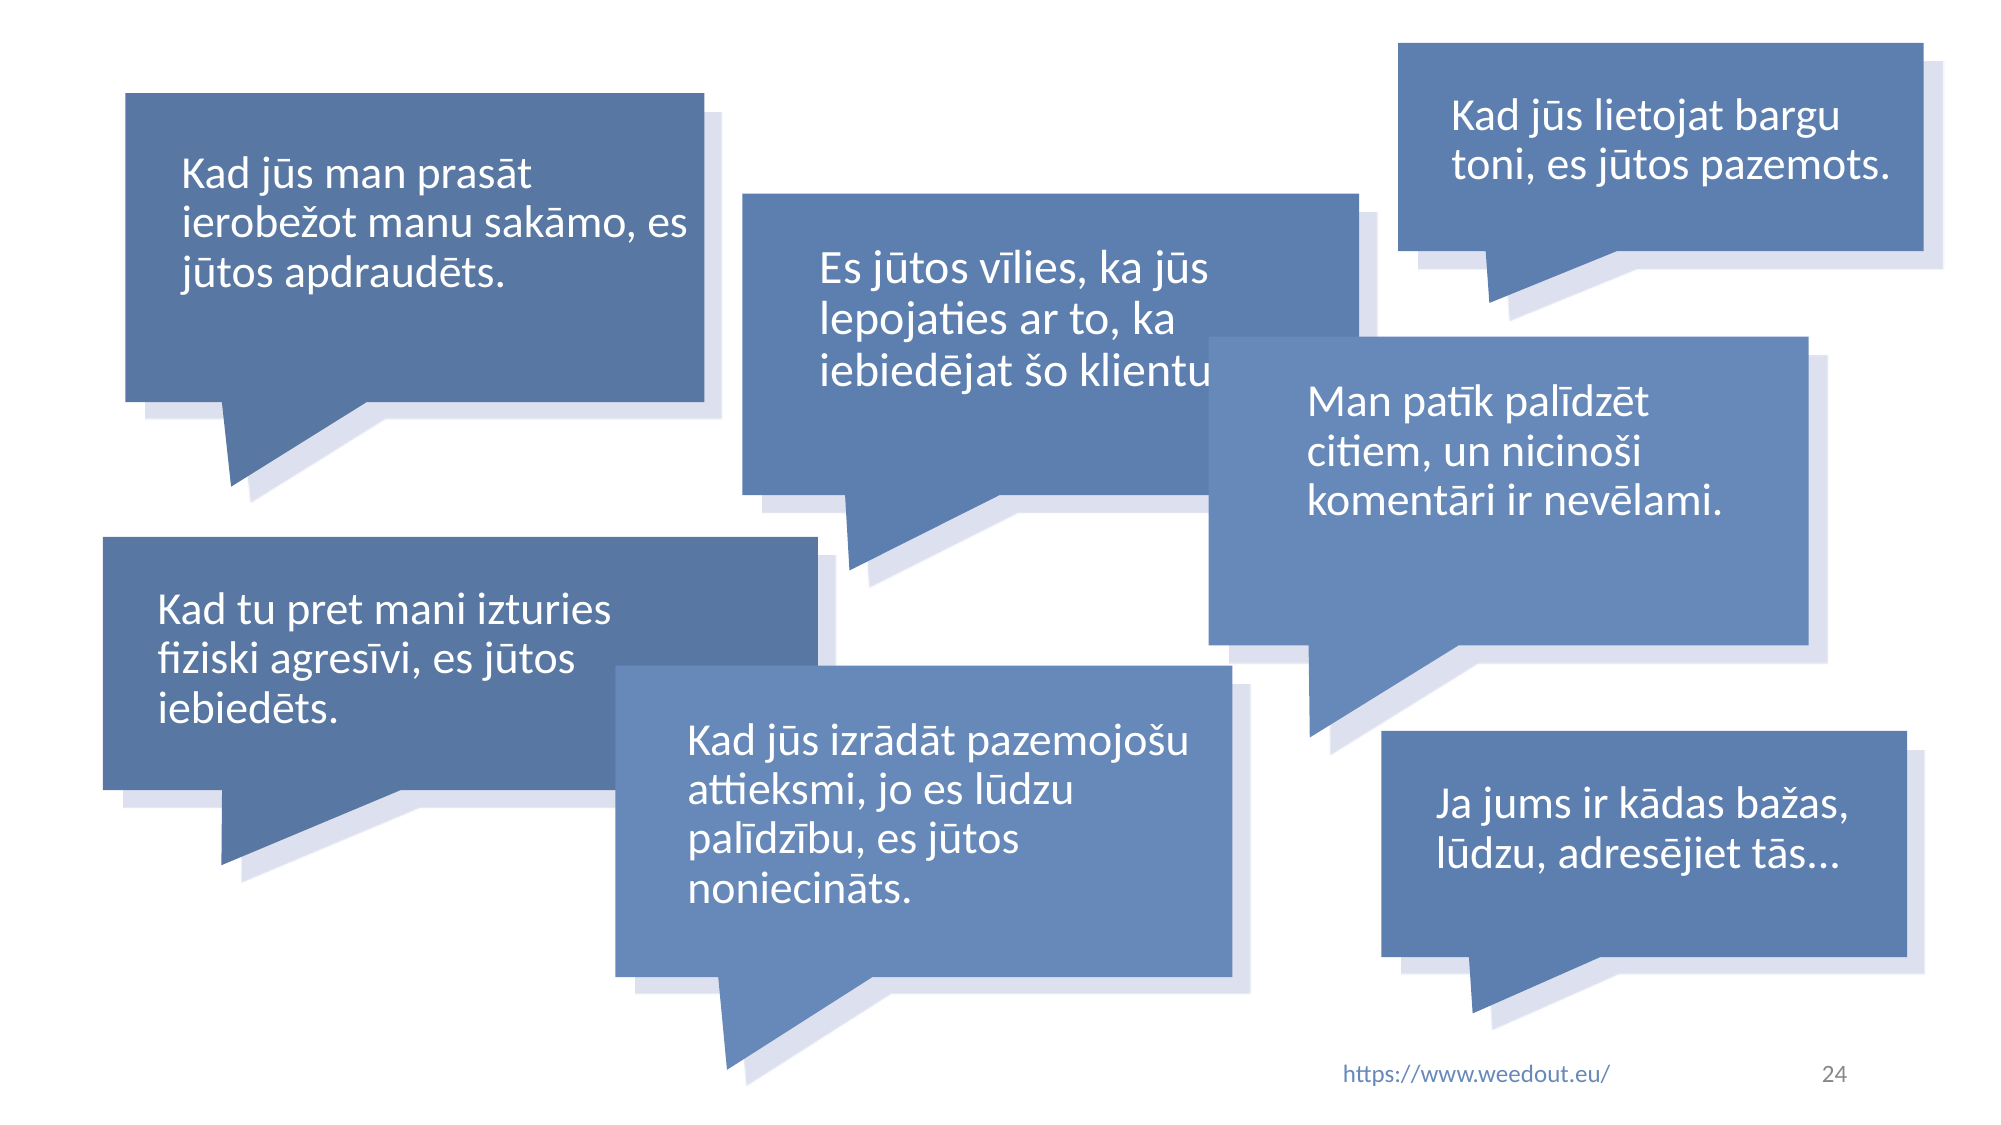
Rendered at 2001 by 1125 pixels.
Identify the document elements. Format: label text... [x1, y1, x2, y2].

text_box https://www.weedout.eu/ [1327, 1049, 1777, 1095]
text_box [1381, 730, 1908, 958]
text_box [615, 665, 1233, 978]
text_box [741, 193, 1360, 496]
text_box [125, 92, 705, 403]
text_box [102, 536, 819, 791]
slide_number ‹#› [1412, 1042, 1863, 1103]
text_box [1397, 42, 1937, 252]
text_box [1208, 336, 1809, 646]
